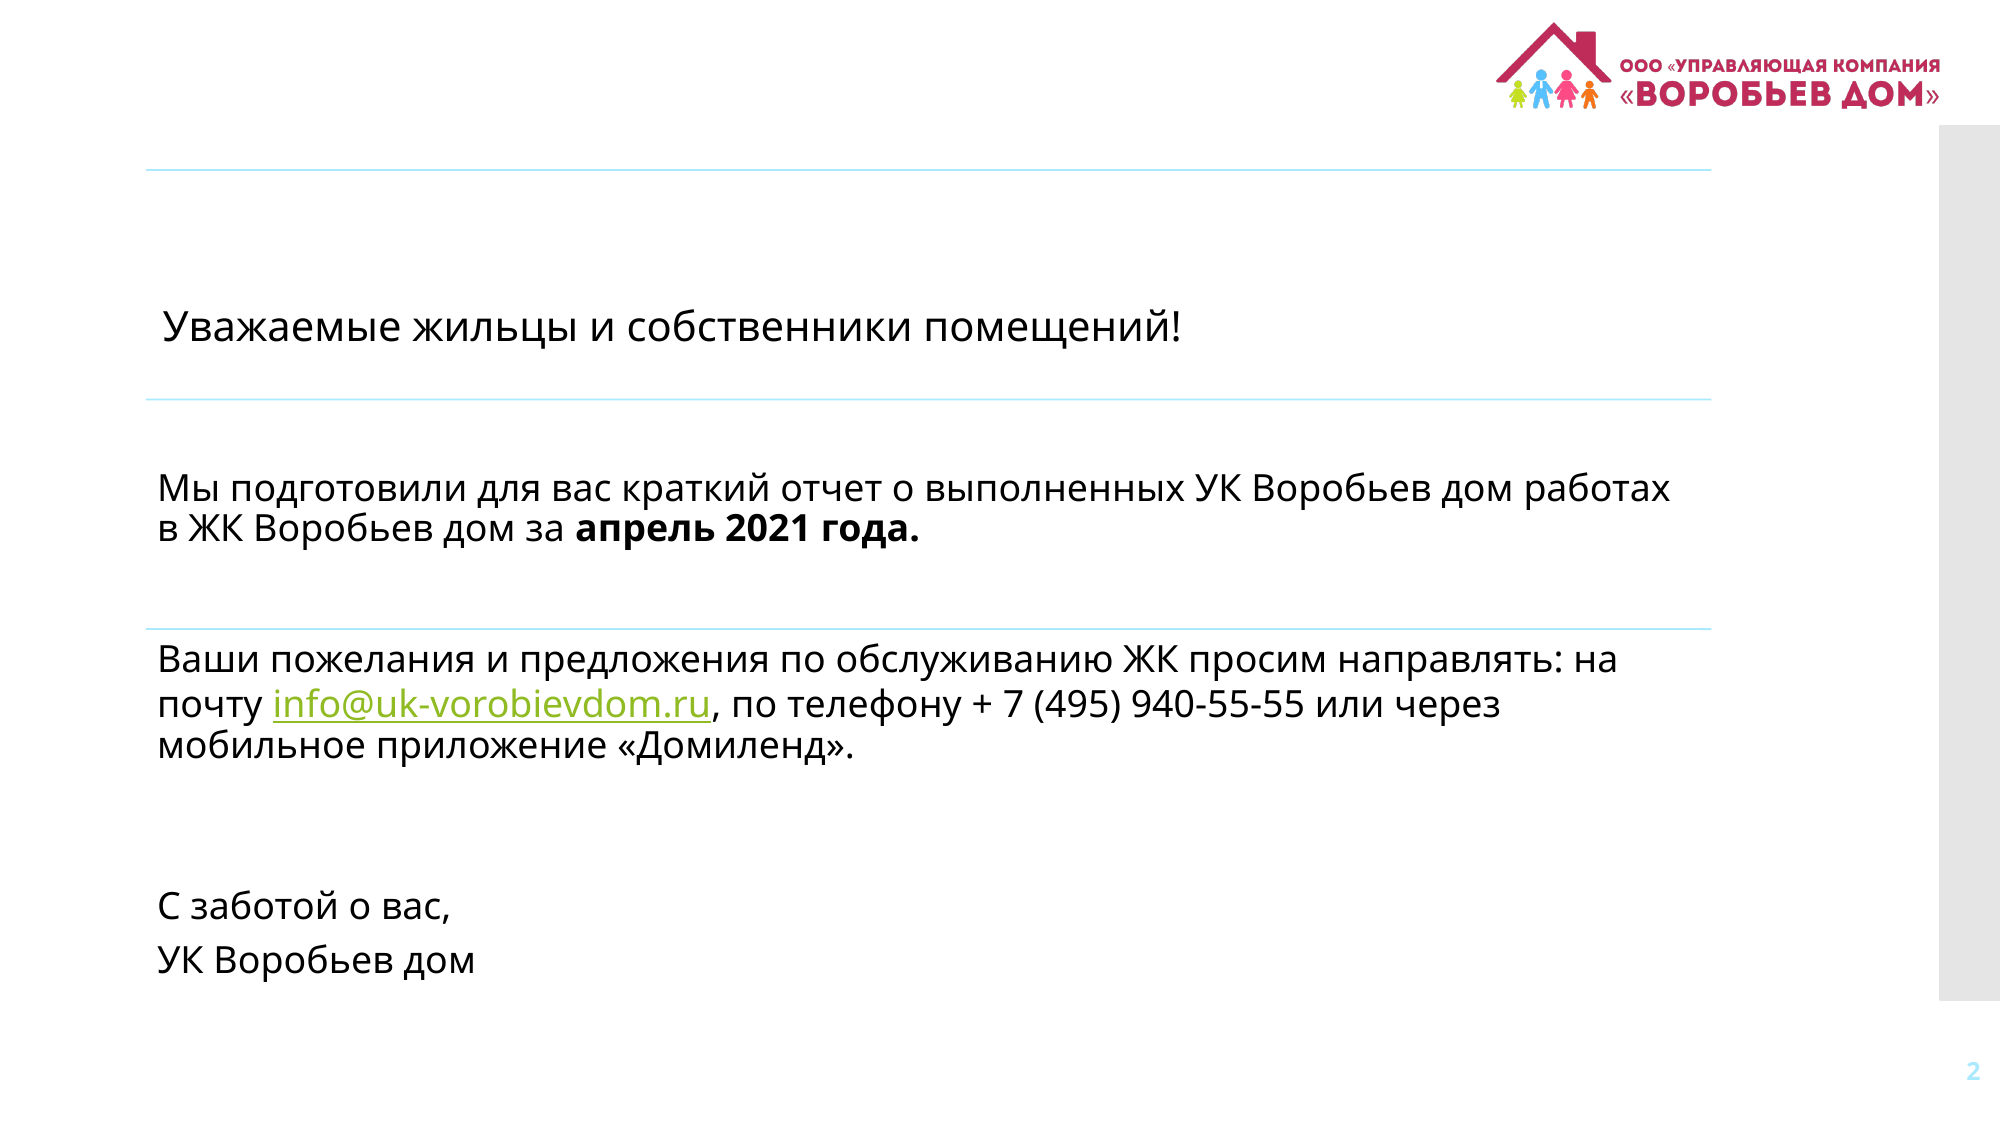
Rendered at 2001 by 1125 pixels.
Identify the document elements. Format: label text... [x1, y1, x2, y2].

slide_number 2 [1744, 1042, 1996, 1103]
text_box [145, 169, 1712, 860]
text_box [1939, 125, 2000, 1001]
picture [1495, 22, 1941, 109]
